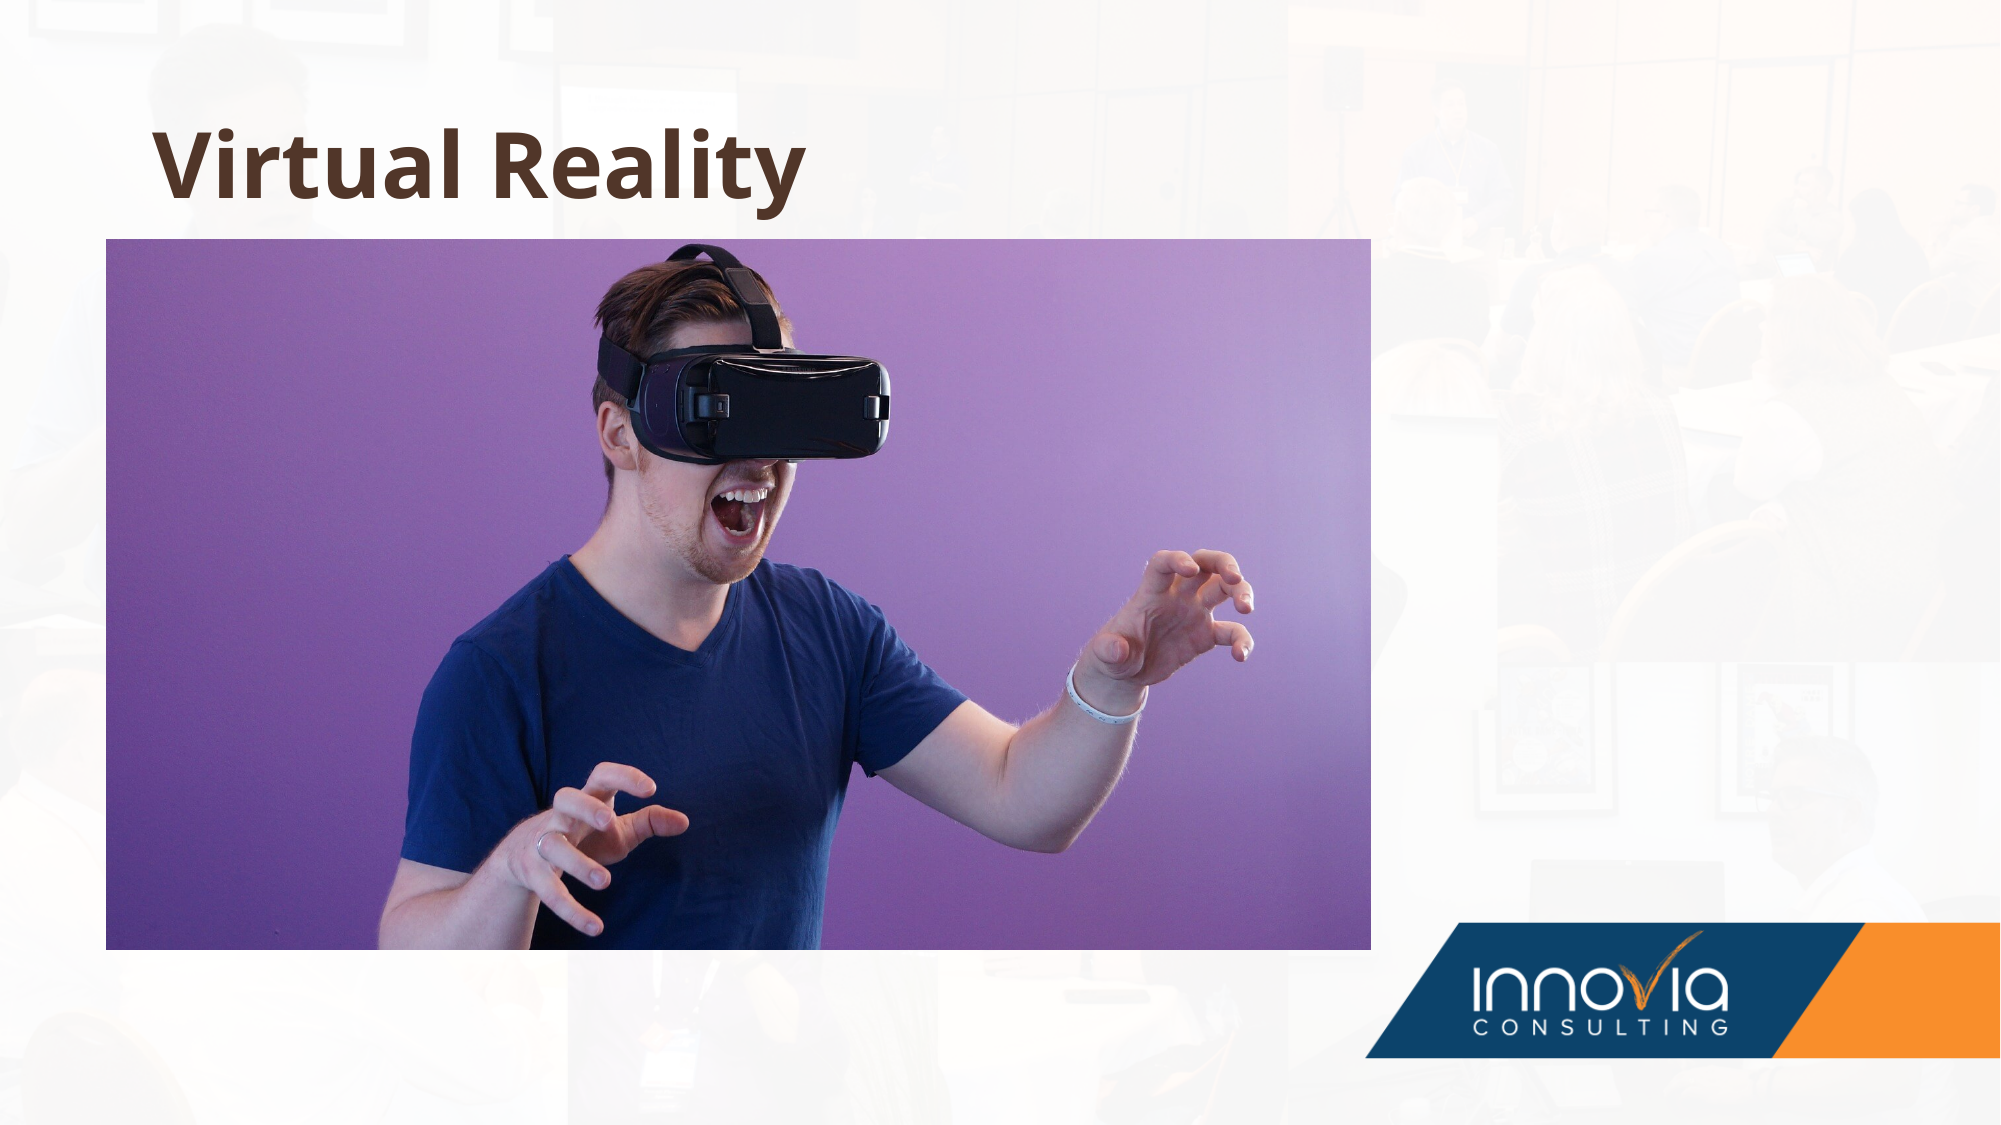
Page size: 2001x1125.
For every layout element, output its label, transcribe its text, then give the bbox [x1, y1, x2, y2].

picture [0, 0, 2001, 1125]
title Virtual Reality [137, 59, 1863, 278]
